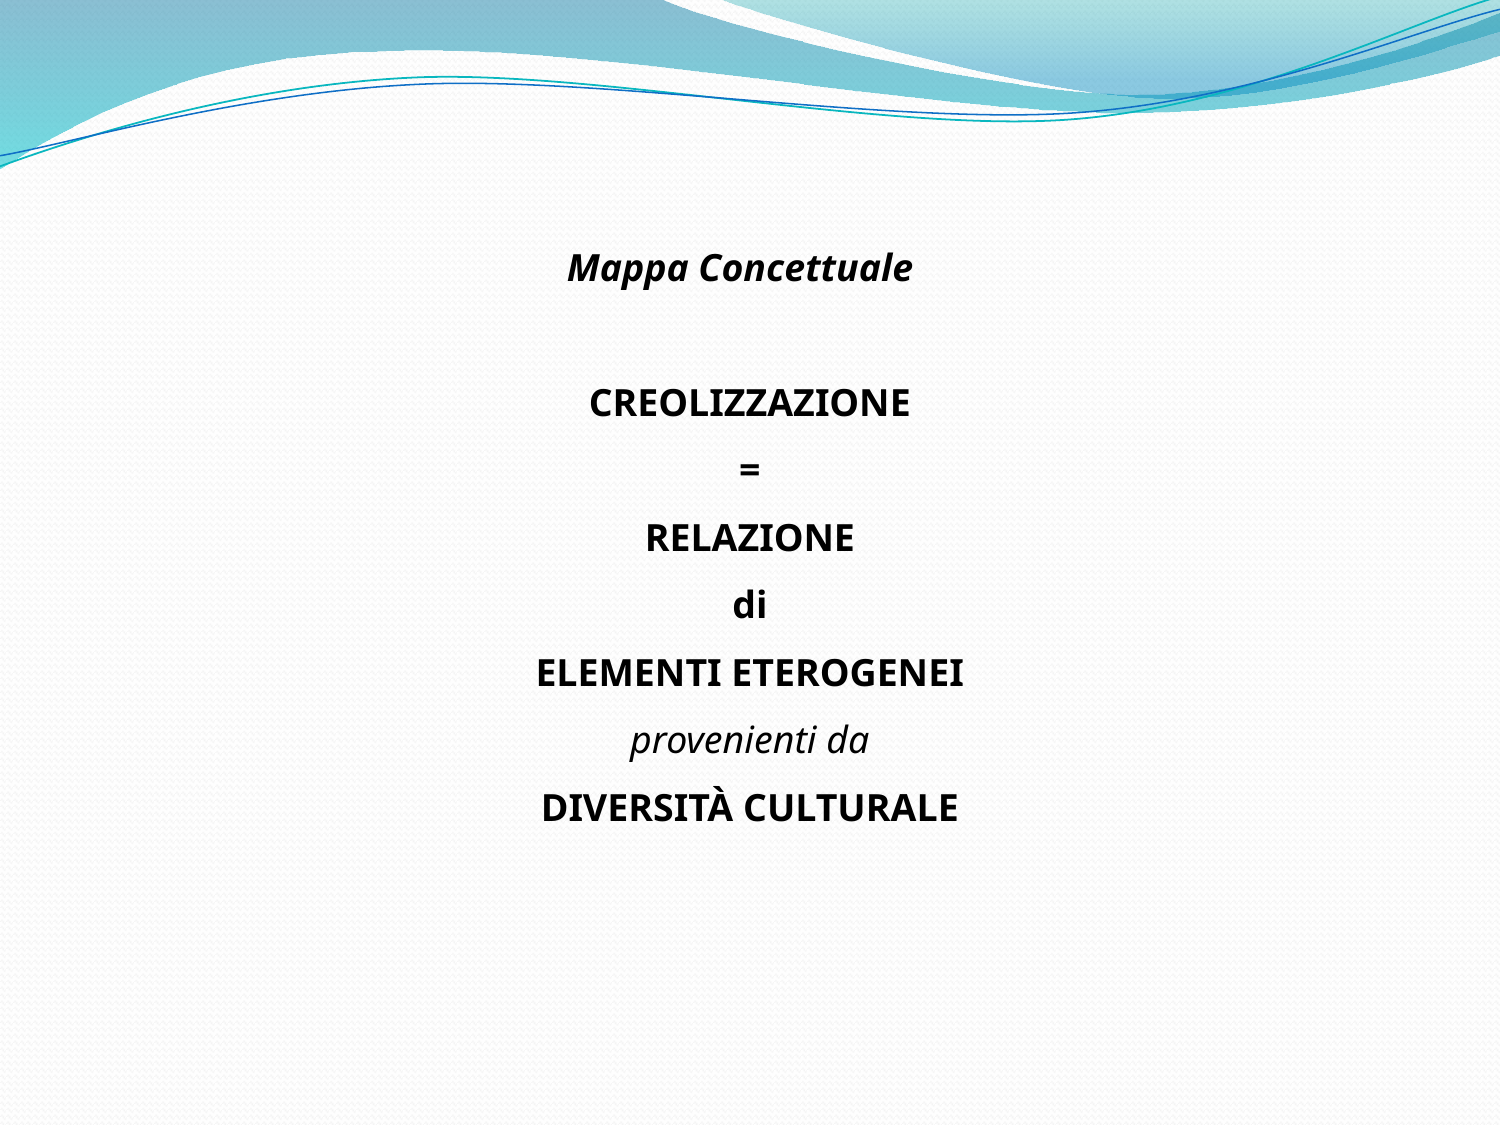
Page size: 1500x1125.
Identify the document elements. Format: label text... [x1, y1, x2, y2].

text_box Mappa Concettuale CREOLIZZAZIONE = RELAZIONE di ELEMENTI ETEROGENEI provenienti da DIVERSITÀ CULTURALE [374, 214, 1125, 837]
